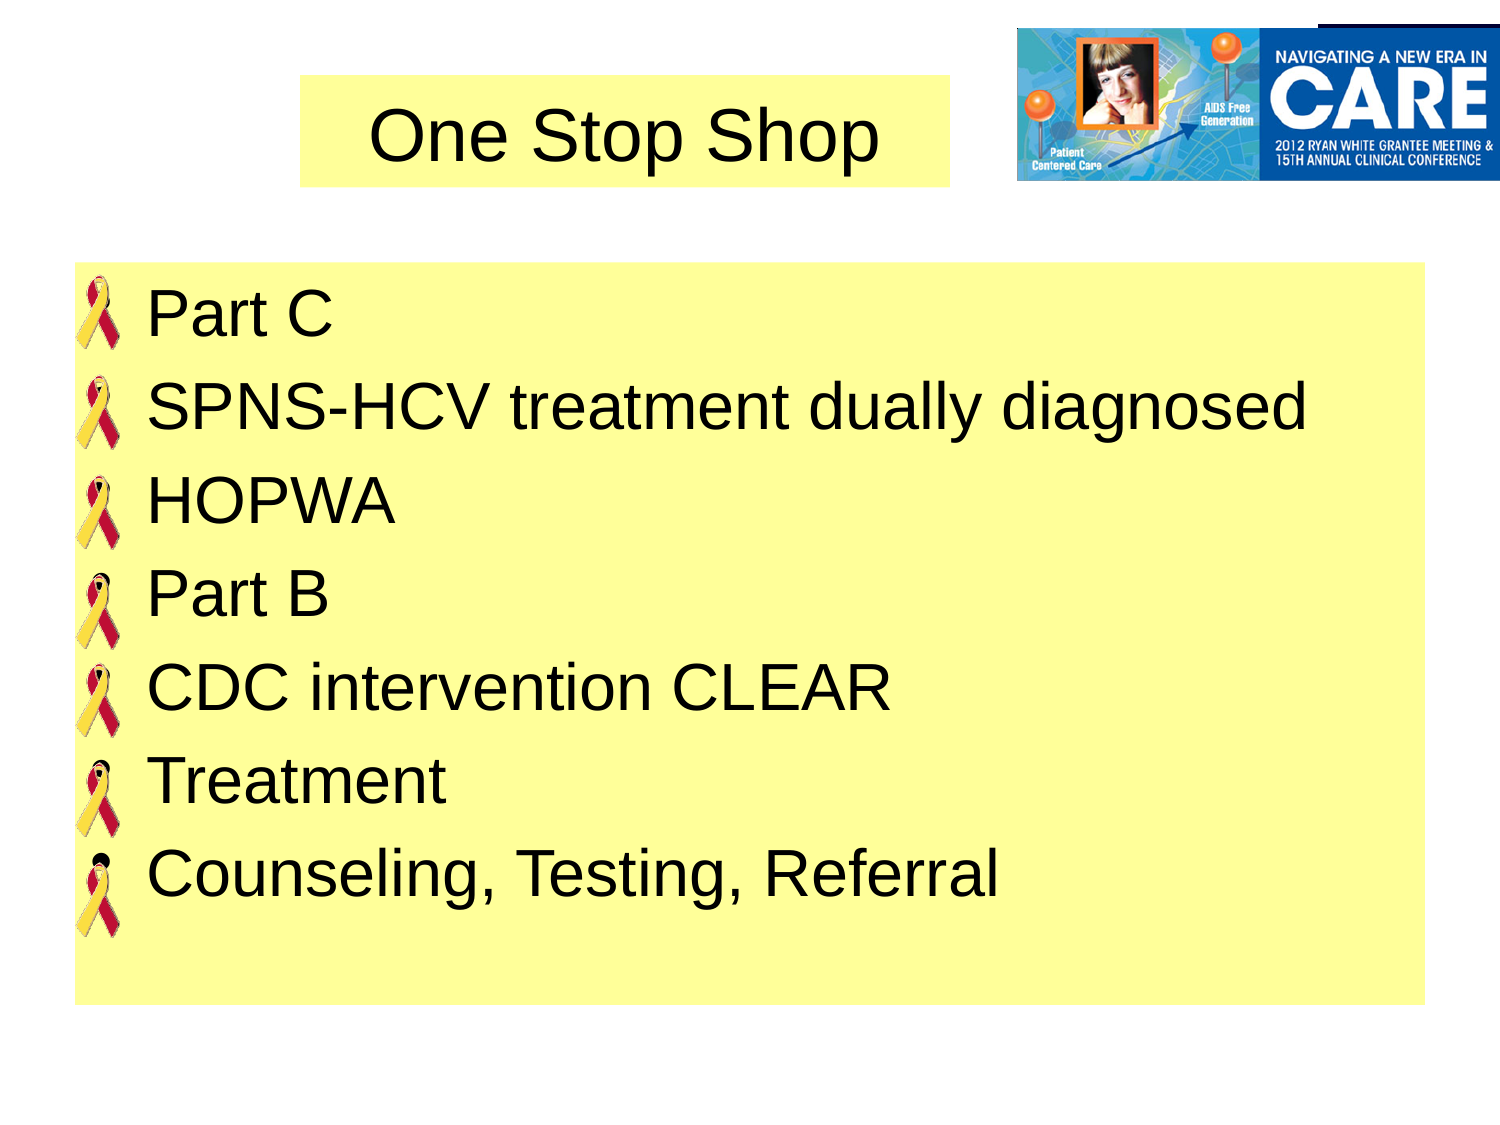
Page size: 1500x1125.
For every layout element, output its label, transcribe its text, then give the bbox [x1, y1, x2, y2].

picture [74, 762, 120, 838]
title One Stop Shop [300, 75, 950, 137]
picture [1016, 24, 1500, 181]
list Part C SPNS-HCV treatment dually diagnosed HOPWA Part B CDC intervention CLEAR Treatment Counseling, Testing, Referral [75, 262, 1425, 1005]
text_box [225, 137, 1088, 198]
picture [74, 474, 120, 551]
picture [74, 662, 120, 738]
picture [74, 374, 120, 451]
picture [74, 862, 120, 938]
picture [74, 574, 120, 651]
picture [74, 274, 120, 351]
